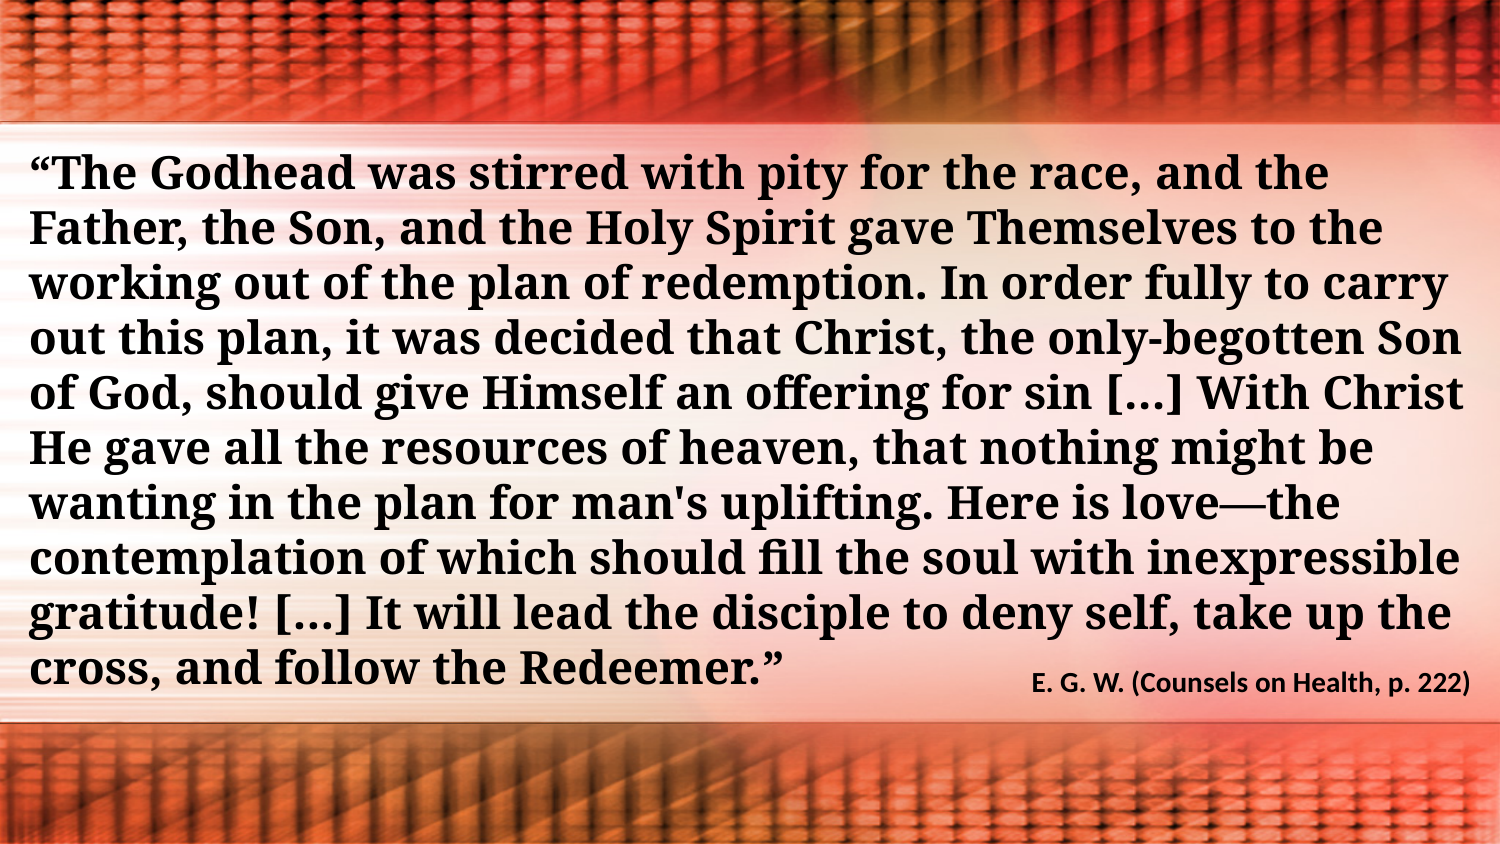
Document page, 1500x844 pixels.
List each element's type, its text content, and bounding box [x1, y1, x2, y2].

text_box E. G. W. (Counsels on Health, p. 222) [1016, 655, 1487, 706]
picture [0, 0, 1500, 844]
text_box “The Godhead was stirred with pity for the race, and the Father, the Son, and the Holy Spirit gave Themselves to the working out of the plan of redemption. In order fully to carry out this plan, it was decided that Christ, the only-begotten Son of God, should give Himself an offering for sin […] With Christ He gave all the resources of heaven, that nothing might be wanting in the plan for man's uplifting. Here is love—the contemplation of which should fill the soul with inexpressible gratitude! […] It will lead the disciple to deny self, take up the cross, and follow the Redeemer.” [14, 136, 1489, 701]
